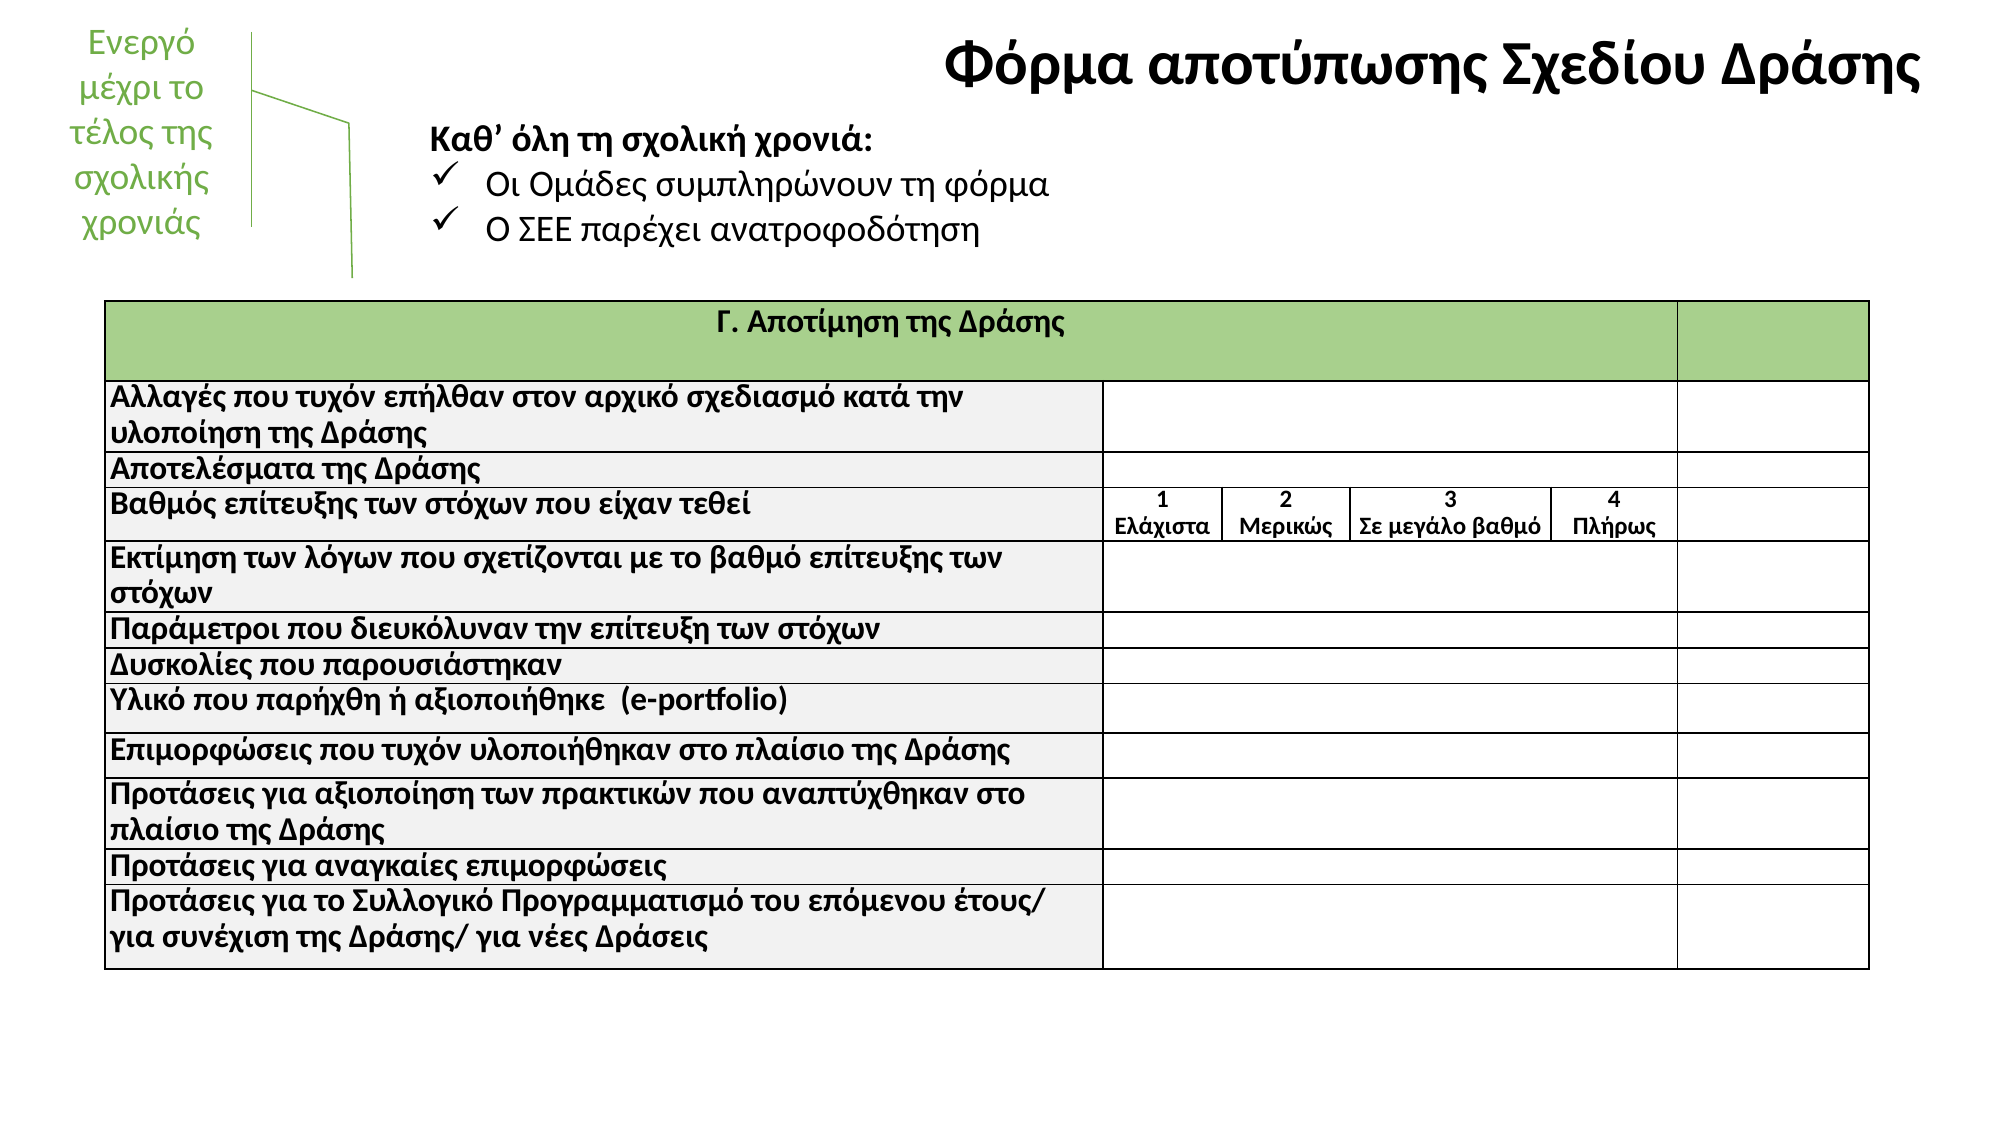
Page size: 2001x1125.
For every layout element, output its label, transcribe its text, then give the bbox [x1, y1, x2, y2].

table_cell [1678, 382, 1868, 451]
table_cell [1104, 613, 1677, 647]
table_cell [1104, 850, 1677, 884]
table_cell [1104, 885, 1677, 968]
table_cell [1678, 779, 1868, 848]
table_cell [1678, 453, 1868, 487]
table_cell Επιμορφώσεις που τυχόν υλοποιήθηκαν στο πλαίσιο της Δράσης [106, 734, 1102, 777]
table_cell [1678, 684, 1868, 732]
table_cell [1104, 382, 1677, 451]
table_cell [1678, 885, 1868, 968]
table_cell 2 Μερικώς [1223, 488, 1349, 540]
title Φόρμα αποτύπωσης Σχεδίου Δράσης [929, 20, 1938, 108]
table_cell [1678, 613, 1868, 647]
table_cell Υλικό που παρήχθη ή αξιοποιήθηκε (e-portfolio) [106, 684, 1102, 732]
table_cell 3 Σε μεγάλο βαθμό [1351, 488, 1550, 540]
table_cell Παράμετροι που διευκόλυναν την επίτευξη των στόχων [106, 613, 1102, 647]
table_cell [1678, 542, 1868, 611]
table_cell Αλλαγές που τυχόν επήλθαν στον αρχικό σχεδιασμό κατά την υλοποίηση της Δράσης [106, 382, 1102, 451]
table_cell Προτάσεις για το Συλλογικό Προγραμματισμό του επόμενου έτους/ για συνέχιση της Δράσης/ για νέες Δράσεις [106, 885, 1102, 968]
table_cell [1104, 779, 1677, 848]
table_cell [1104, 542, 1677, 611]
table_cell [1104, 684, 1677, 732]
table_cell 4 Πλήρως [1552, 488, 1677, 540]
table_cell [1678, 850, 1868, 884]
table_cell [1104, 649, 1677, 683]
table_cell [1104, 734, 1677, 777]
table_header Γ. Αποτίμηση της Δράσης [106, 302, 1677, 380]
text_box Ενεργό μέχρι το τέλος της σχολικής χρονιάς [46, 32, 237, 227]
table_cell 1 Ελάχιστα [1104, 488, 1221, 540]
table_cell Αποτελέσματα της Δράσης [106, 453, 1102, 487]
table_cell [1678, 649, 1868, 683]
table_cell [1678, 488, 1868, 540]
table_cell [1678, 734, 1868, 777]
table_cell Προτάσεις για αξιοποίηση των πρακτικών που αναπτύχθηκαν στο πλαίσιο της Δράσης [106, 779, 1102, 848]
table_cell Προτάσεις για αναγκαίες επιμορφώσεις [106, 850, 1102, 884]
table_cell Δυσκολίες που παρουσιάστηκαν [106, 649, 1102, 683]
table_cell Βαθμός επίτευξης των στόχων που είχαν τεθεί [106, 488, 1102, 540]
text_box Καθ’ όλη τη σχολική χρονιά: Οι Ομάδες συμπληρώνουν τη φόρμα Ο ΣΕΕ παρέχει ανατροφοδότηση [415, 107, 1152, 257]
table_cell Εκτίμηση των λόγων που σχετίζονται με το βαθμό επίτευξης των στόχων [106, 542, 1102, 611]
table_cell [1104, 453, 1677, 487]
table_header [1678, 302, 1868, 380]
